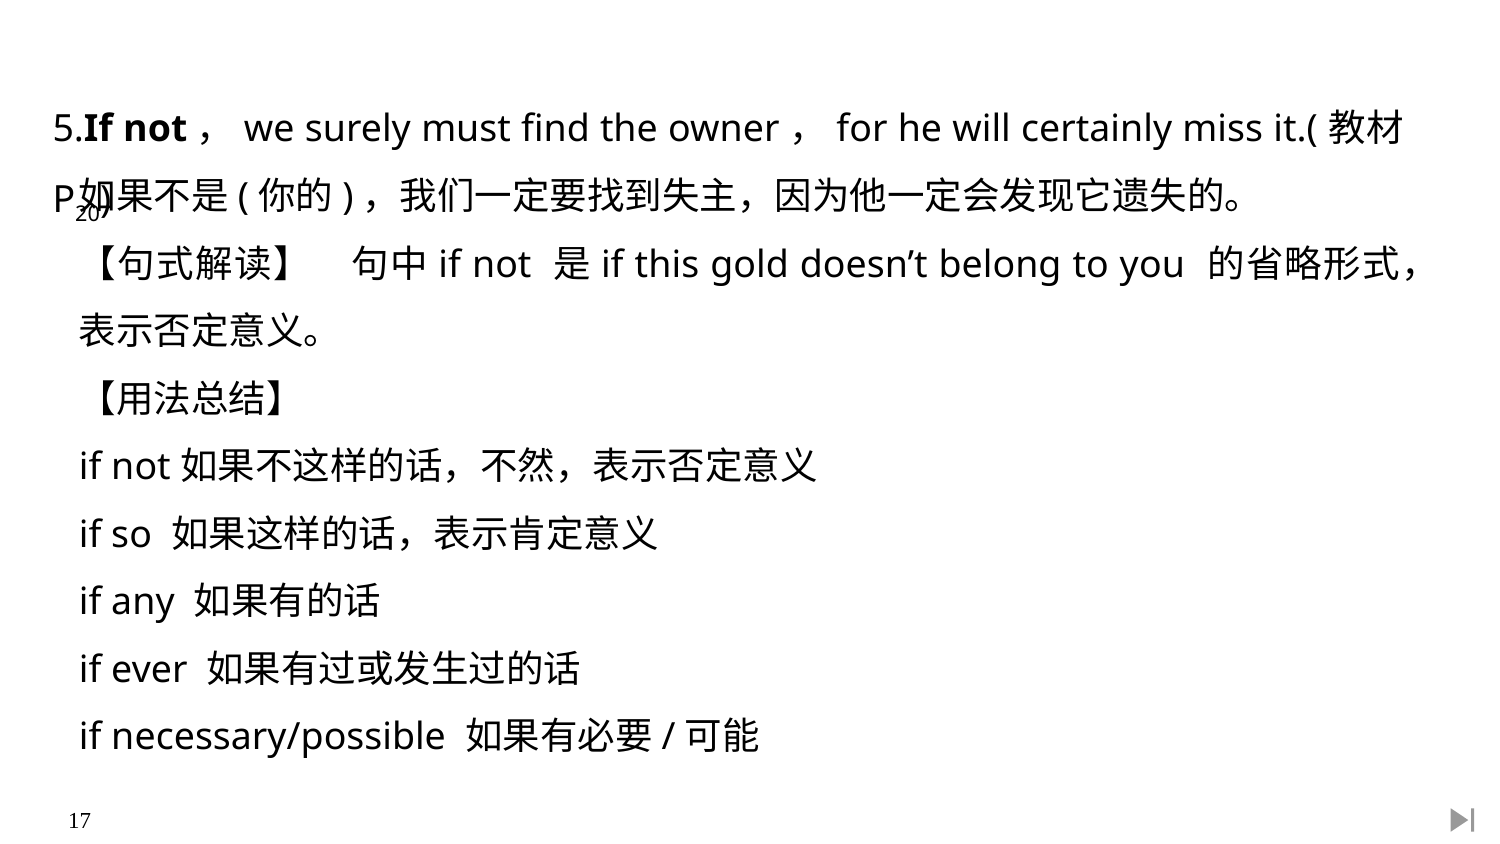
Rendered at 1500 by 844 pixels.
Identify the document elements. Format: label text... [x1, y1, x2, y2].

text_box 5.If not，we surely must find the owner，for he will certainly miss it.(教材P20) [41, 76, 1424, 232]
text_box 如果不是(你的)，我们一定要找到失主，因为他一定会发现它遗失的。 【句式解读】 句中if not 是if this gold doesn’t belong to you 的省略形式，表示否定意义。 【用法总结】 if not如果不这样的话，不然，表示否定意义 if so 如果这样的话，表示肯定意义 if any 如果有的话 if ever 如果有过或发生过的话 if necessary/possible 如果有必要/可能 [67, 143, 1451, 763]
